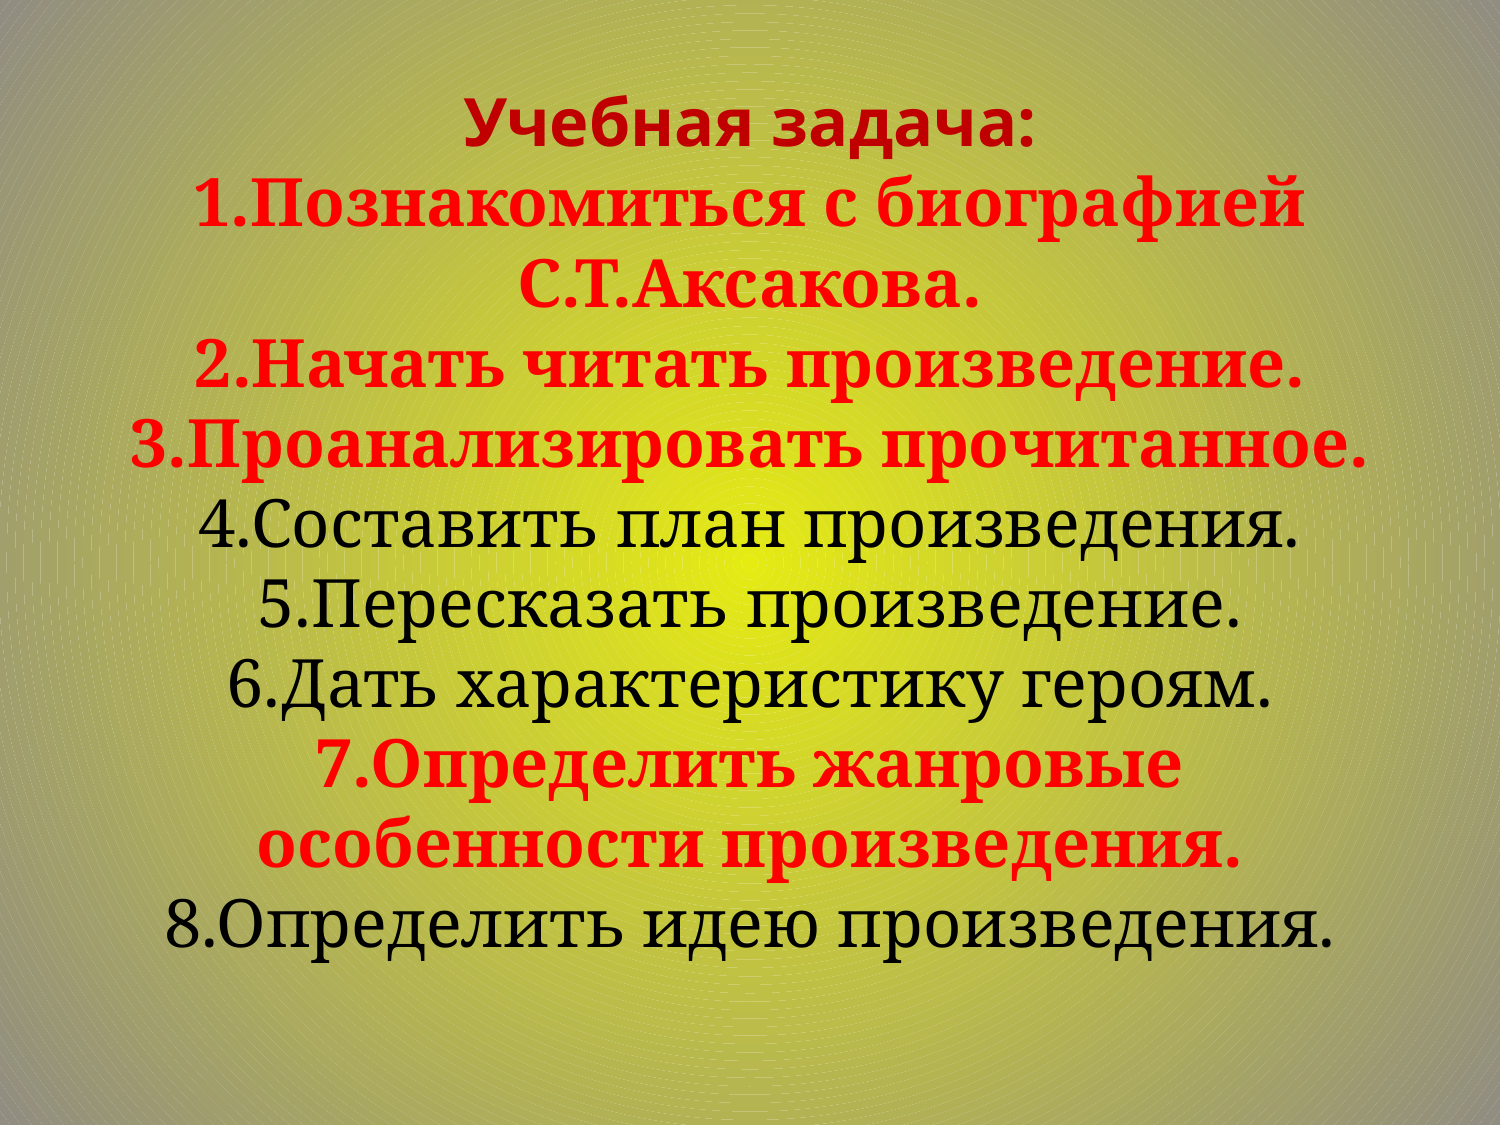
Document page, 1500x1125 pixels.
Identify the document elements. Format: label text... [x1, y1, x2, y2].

title Учебная задача: 1.Познакомиться с биографией С.Т.Аксакова. 2.Начать читать произведение. 3.Проанализировать прочитанное. 4.Составить план произведения. 5.Пересказать произведение. 6.Дать характеристику героям. 7.Определить жанровые особенности произведения. 8.Определить идею произведения. [75, 45, 1425, 997]
